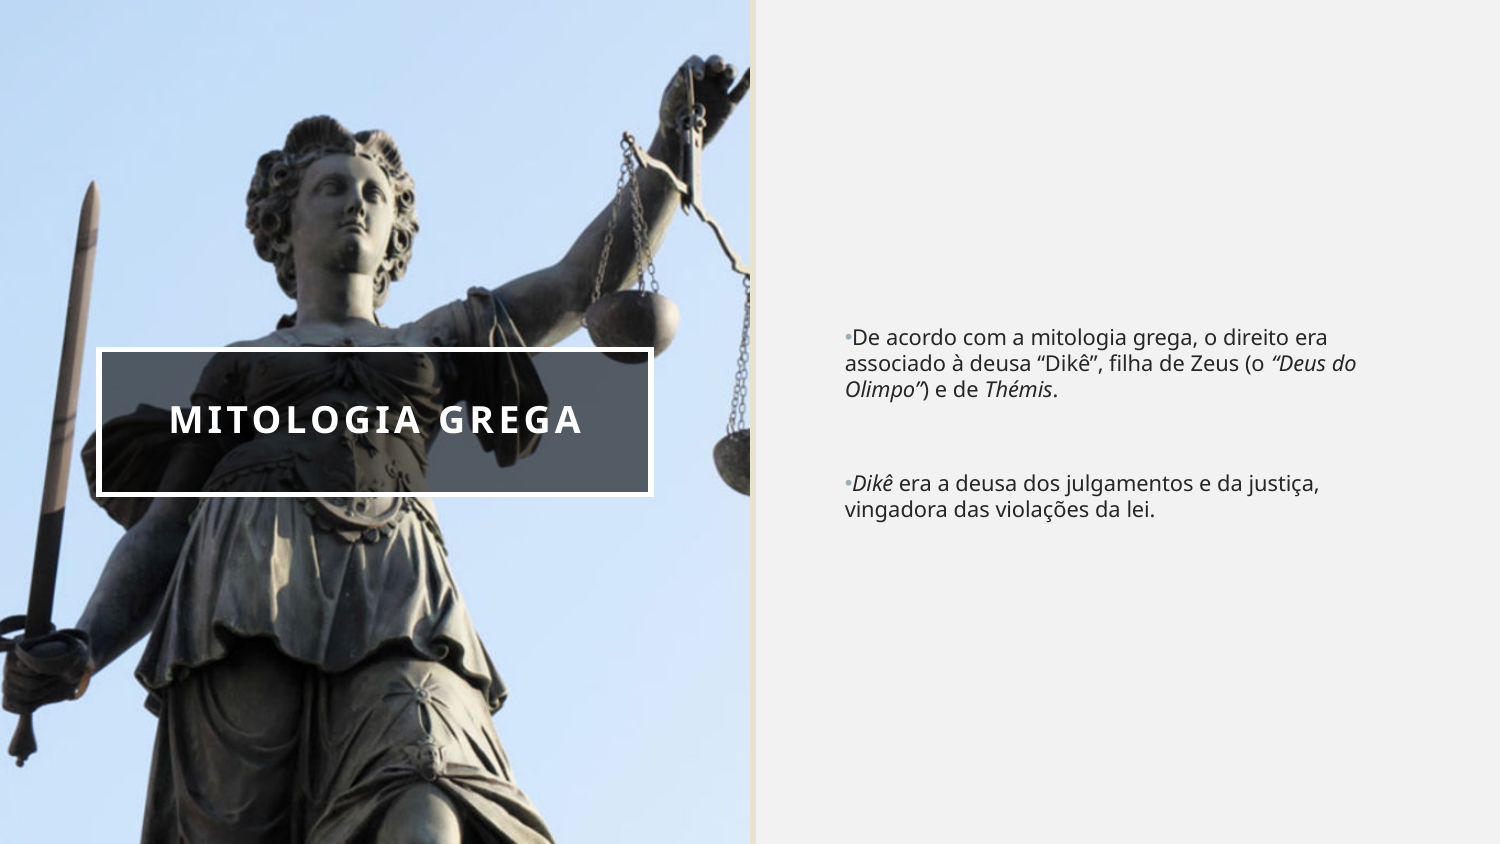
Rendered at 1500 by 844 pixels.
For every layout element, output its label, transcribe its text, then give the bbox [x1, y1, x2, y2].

list De acordo com a mitologia grega, o direito era associado à deusa “Dikê”, filha de Zeus (o “Deus do Olimpo”) e de Thémis. Dikê era a deusa dos julgamentos e da justiça, vingadora das violações da lei. [829, 120, 1421, 726]
picture [0, 0, 750, 844]
